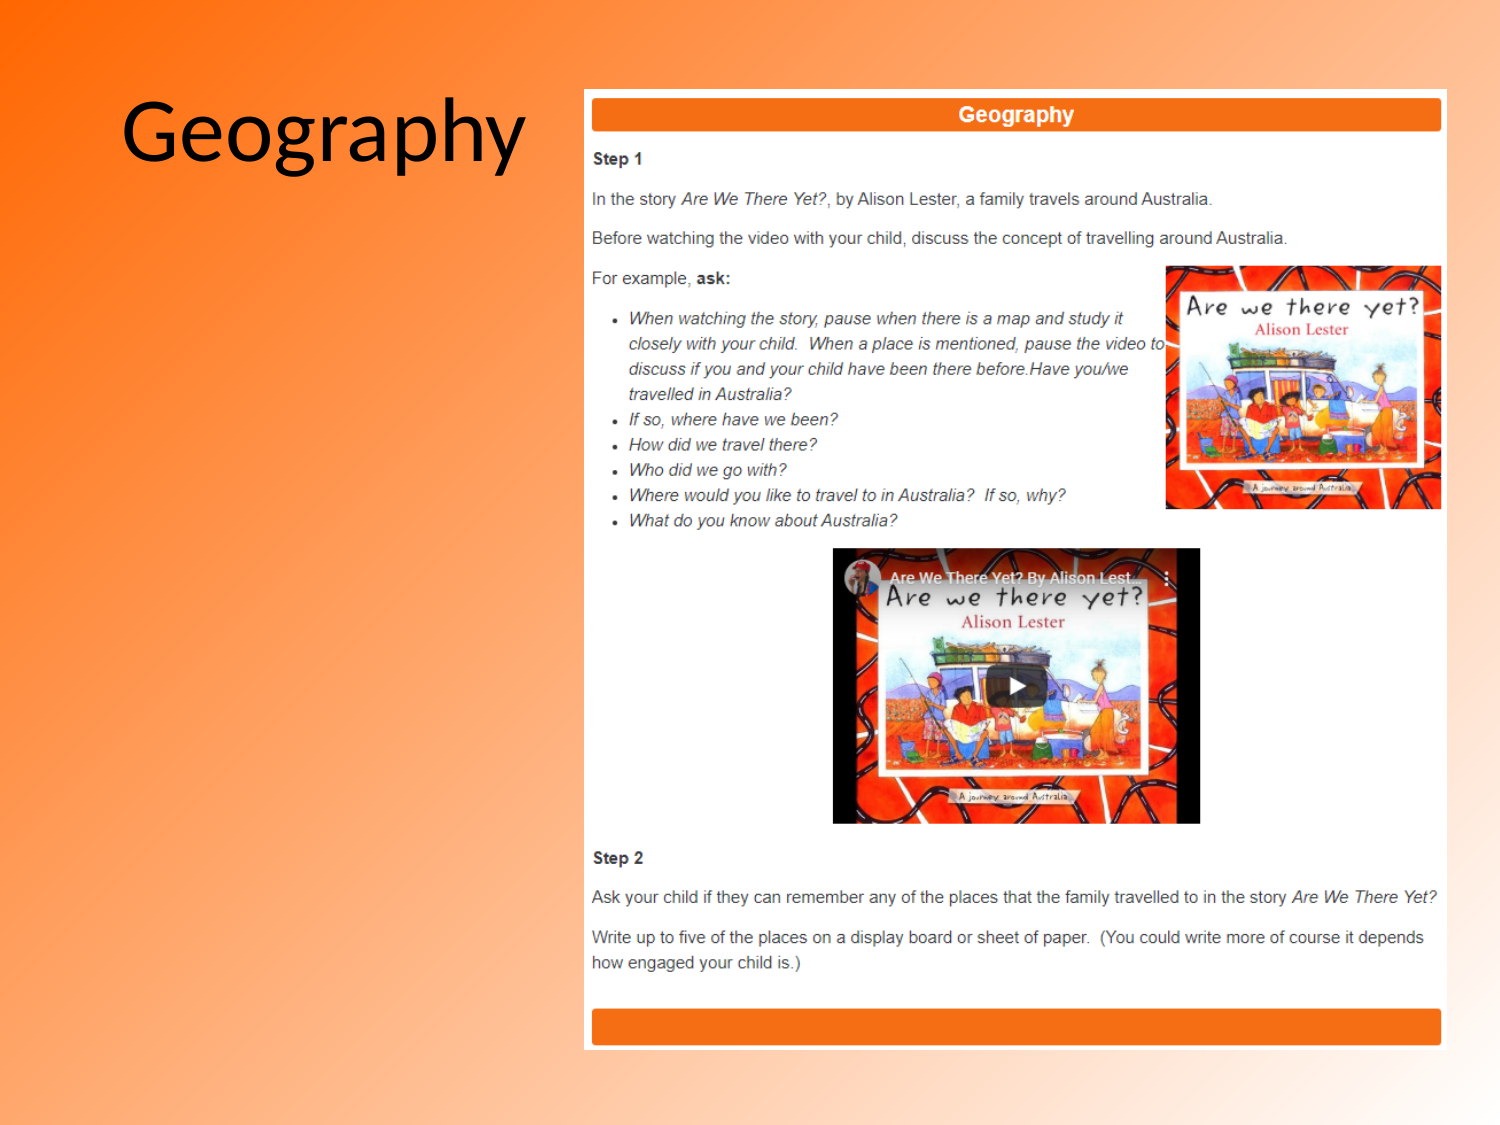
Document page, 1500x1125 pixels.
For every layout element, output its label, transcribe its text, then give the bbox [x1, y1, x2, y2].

picture [584, 89, 1447, 1050]
text_box Geography [0, 30, 1046, 219]
